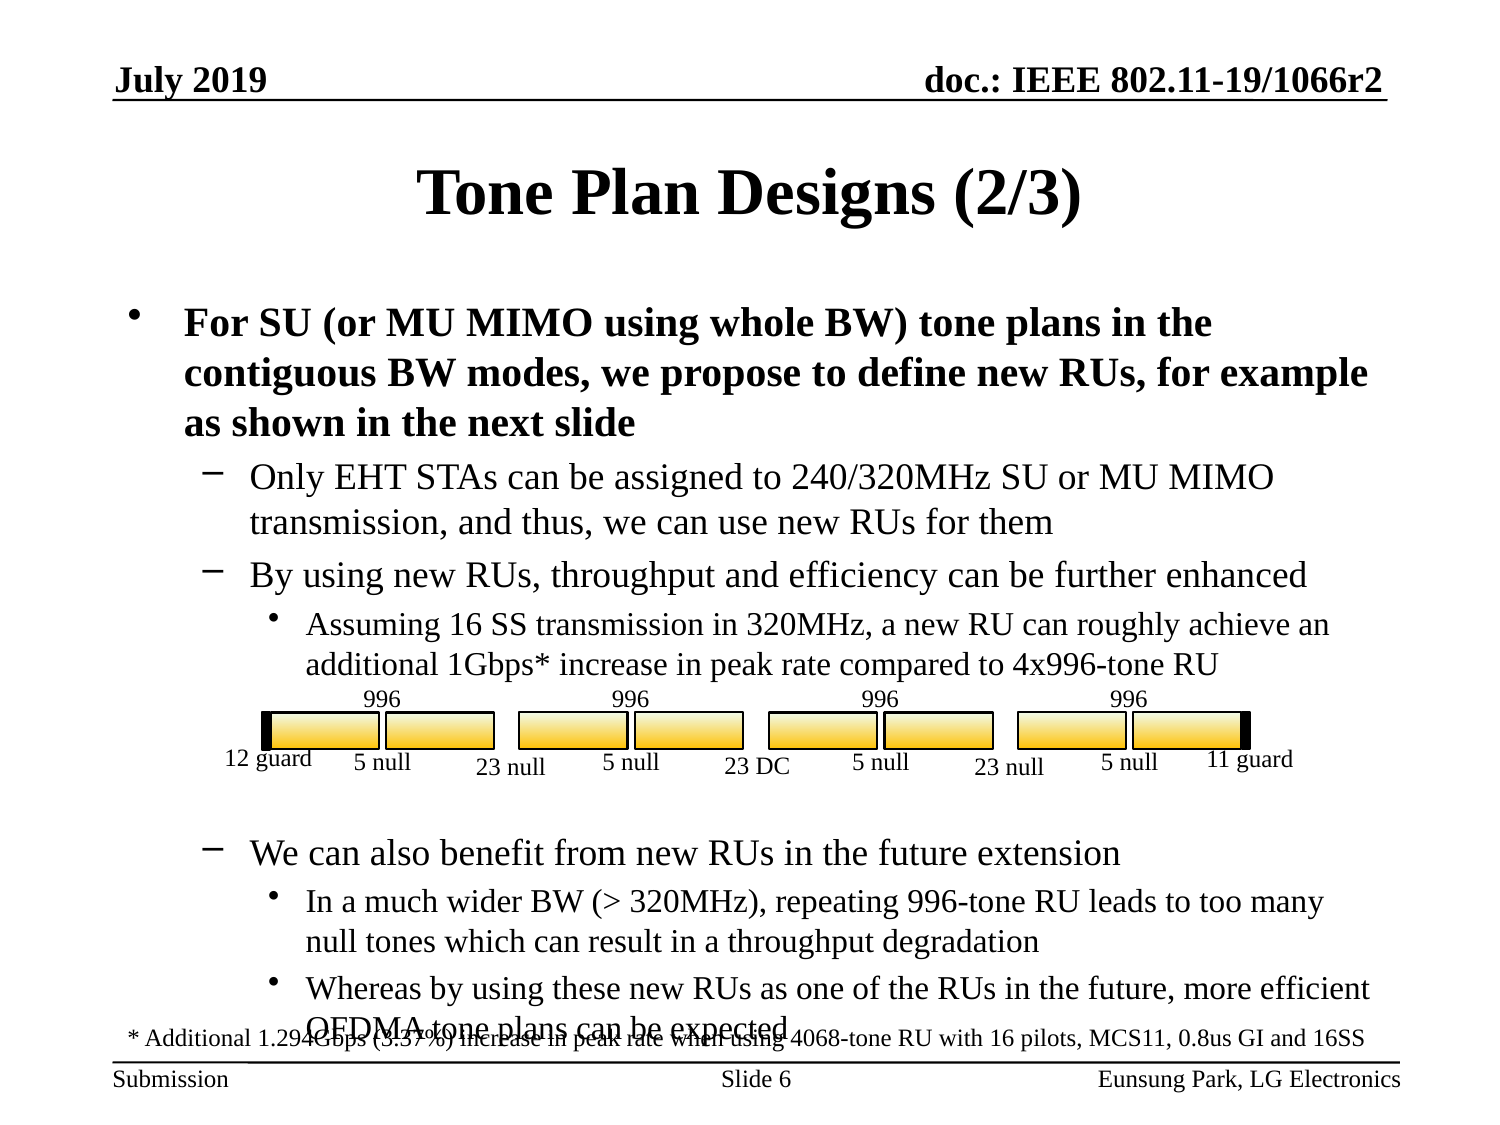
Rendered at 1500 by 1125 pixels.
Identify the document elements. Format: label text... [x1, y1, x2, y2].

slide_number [114, 54, 270, 101]
slide_number Slide 6 [712, 1061, 800, 1093]
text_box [209, 674, 1317, 789]
list For SU (or MU MIMO using whole BW) tone plans in the contiguous BW modes, we propose to define new RUs, for example as shown in the next slide Only EHT STAs can be assigned to 240/320MHz SU or MU MIMO transmission, and thus, we can use new RUs for them By using new RUs, throughput and efficiency can be further enhanced Assuming 16 SS transmission in 320MHz, a new RU can roughly achieve an additional 1Gbps* increase in peak rate compared to 4x996-tone RU We can also benefit from new RUs in the future extension In a much wider BW (> 320MHz), repeating 996-tone RU leads to too many null tones which can result in a throughput degradation Whereas by using these new RUs as one of the RUs in the future, more efficient OFDMA tone plans can be expected [112, 287, 1388, 1000]
text_box * Additional 1.294Gbps (3.37%) increase in peak rate when using 4068-tone RU with 16 pilots, MCS11, 0.8us GI and 16SS [112, 1014, 1388, 1059]
footer Eunsung Park, LG Electronics [1038, 1061, 1402, 1093]
title Tone Plan Designs (2/3) [112, 112, 1388, 263]
